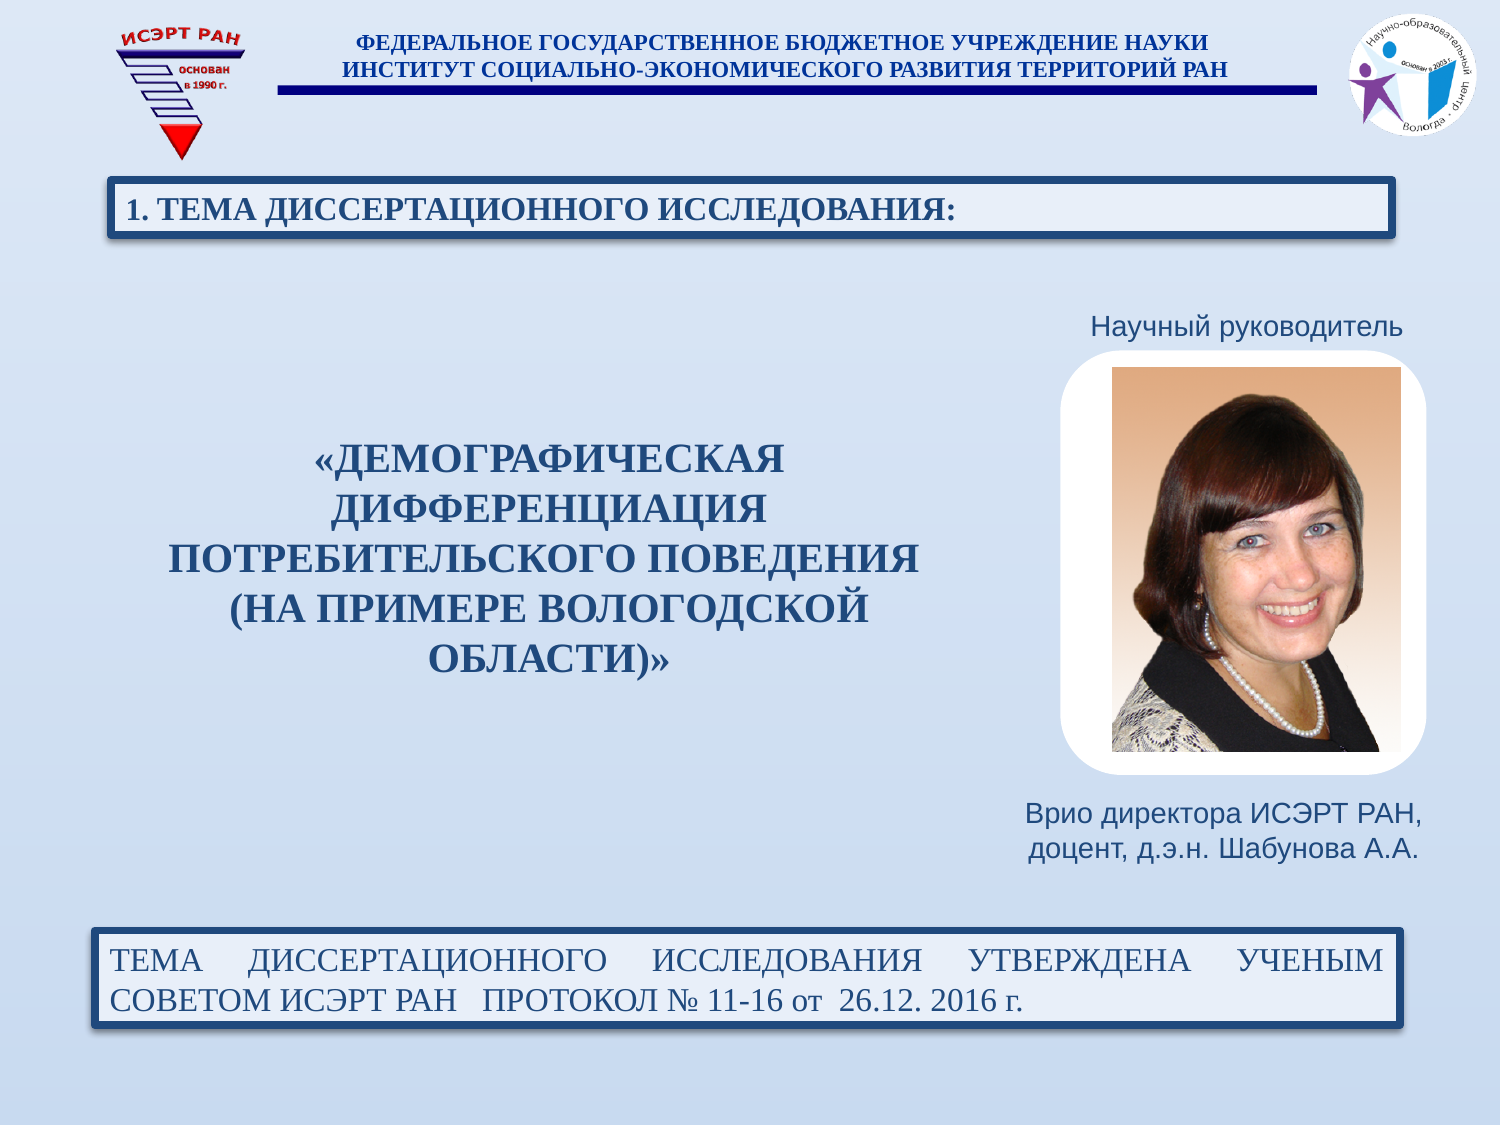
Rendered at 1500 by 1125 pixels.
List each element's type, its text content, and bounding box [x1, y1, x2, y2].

text_box 1. ТЕМА ДИССЕРТАЦИОННОГО ИССЛЕДОВАНИЯ: [107, 176, 1396, 239]
picture [1345, 10, 1478, 138]
text_box Научный руководитель [1060, 295, 1434, 350]
text_box Врио директора ИСЭРТ РАН, доцент, д.э.н. Шабунова А.А. [1009, 786, 1439, 872]
picture [1112, 366, 1401, 752]
picture [110, 23, 249, 162]
text_box [1058, 350, 1429, 777]
text_box ФЕДЕРАЛЬНОЕ ГОСУДАРСТВЕННОЕ БЮДЖЕТНОЕ УЧРЕЖДЕНИЕ НАУКИ ИНСТИТУТ СОЦИАЛЬНО-ЭКОНОМИЧЕСКОГО РАЗВИТИЯ ТЕРРИТОРИЙ РАН [249, 23, 1339, 91]
text_box ТЕМА ДИССЕРТАЦИОННОГО ИССЛЕДОВАНИЯ УТВЕРЖДЕНА УЧЕНЫМ СОВЕТОМ ИСЭРТ РАН ПРОТОКОЛ № 11-16 от 26.12. 2016 г. [91, 927, 1404, 1029]
text_box «ДЕМОГРАФИЧЕСКАЯ ДИФФЕРЕНЦИАЦИЯ ПОТРЕБИТЕЛЬСКОГО ПОВЕДЕНИЯ (НА ПРИМЕРЕ ВОЛОГОДСКОЙ ОБЛАСТИ)» [88, 423, 1010, 688]
